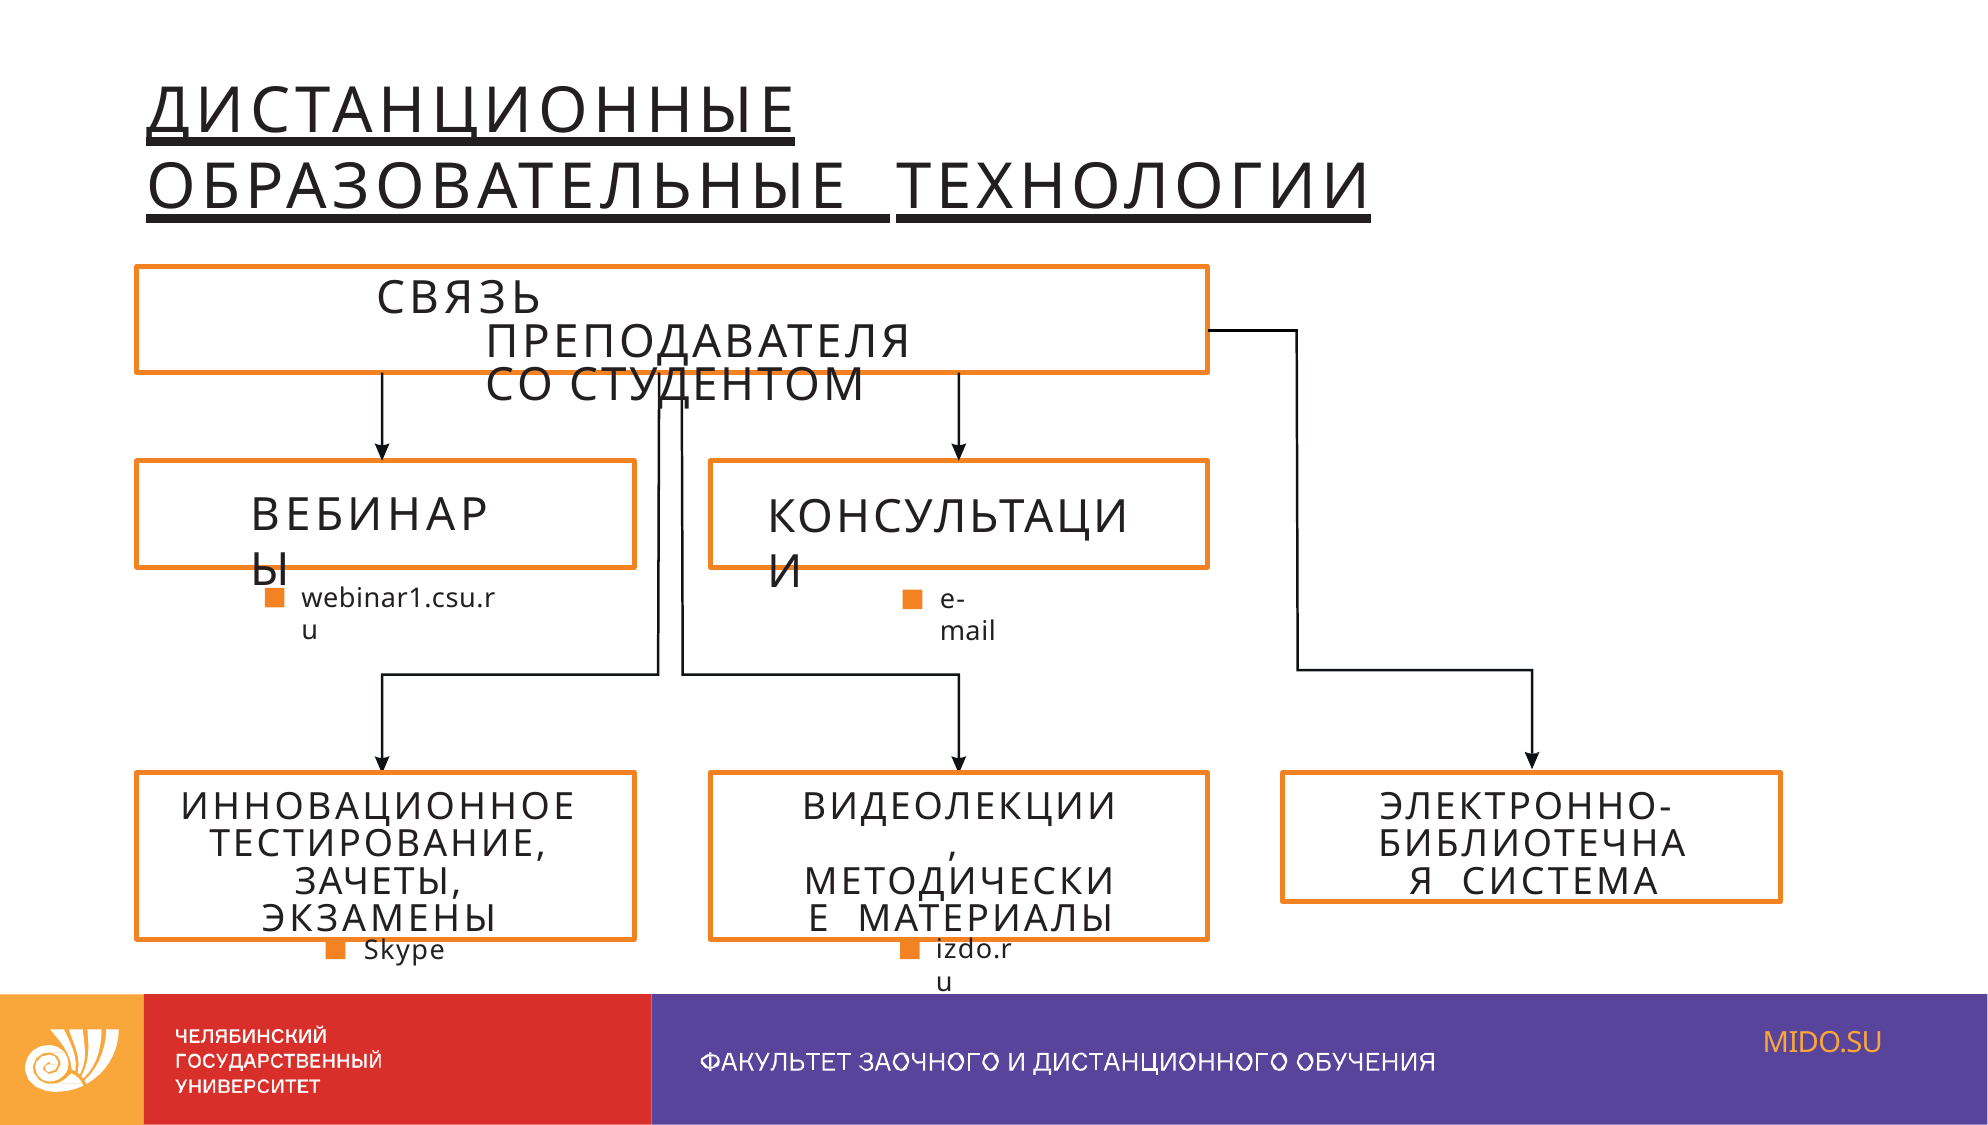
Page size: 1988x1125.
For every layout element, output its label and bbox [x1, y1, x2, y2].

text_box [0, 0, 1988, 1125]
footer [1760, 1021, 1967, 1125]
title [144, 67, 1462, 256]
